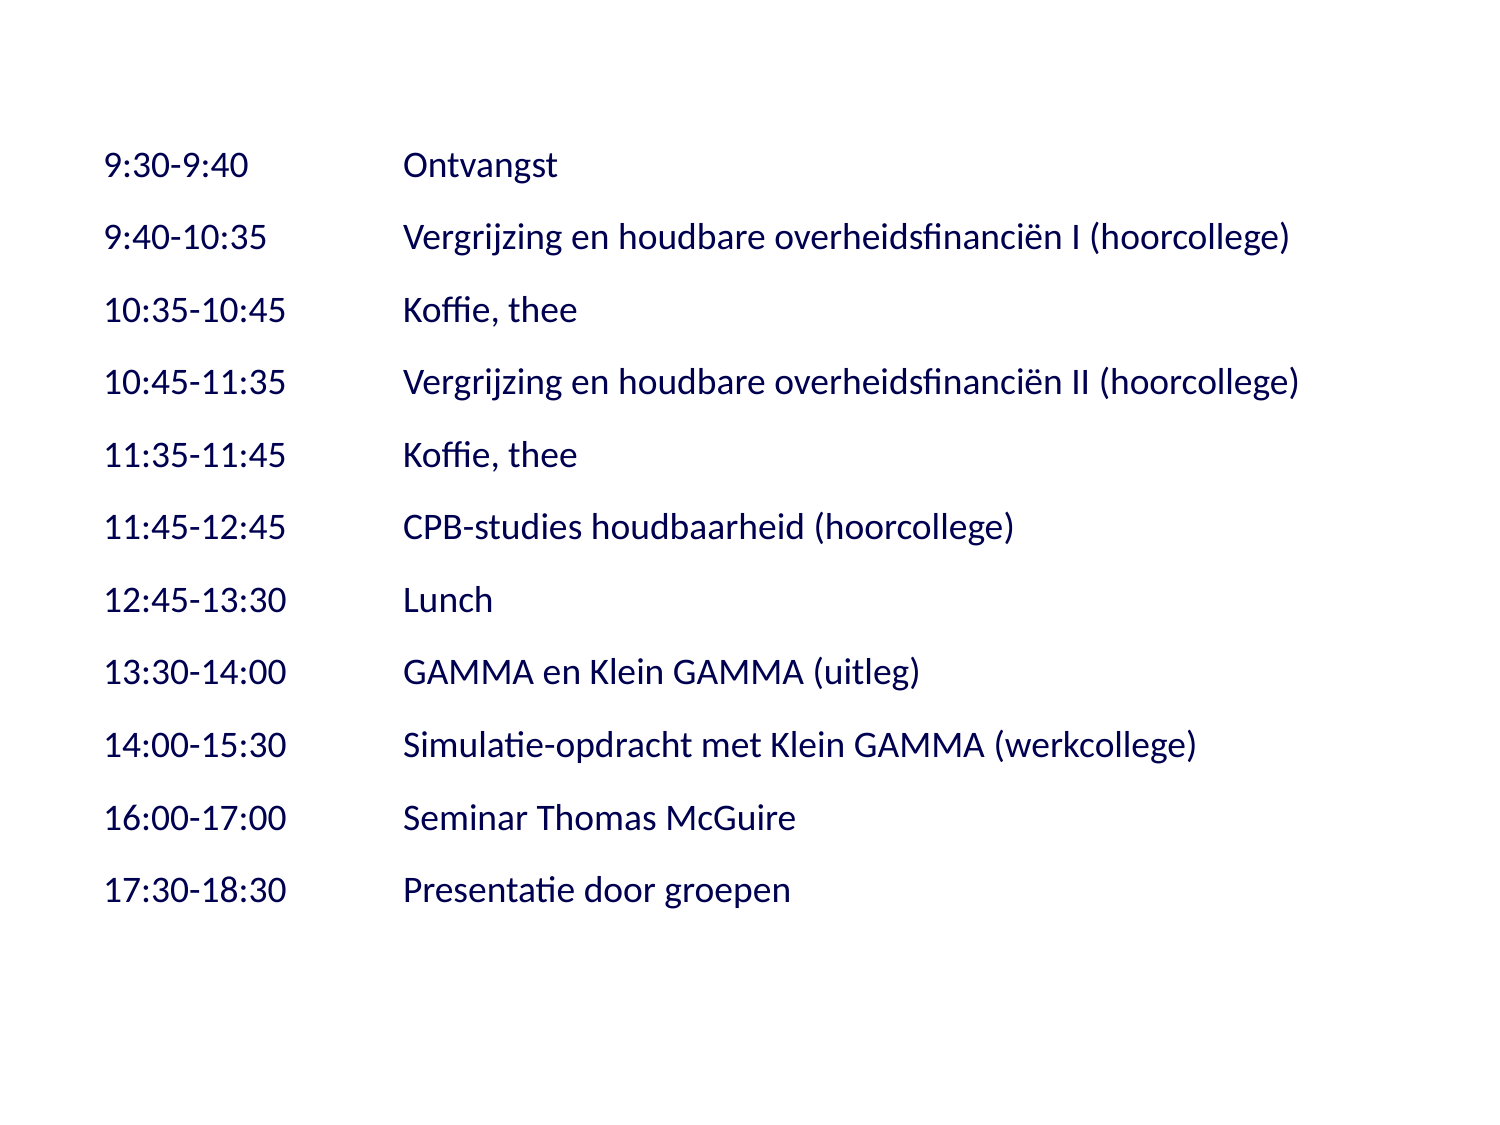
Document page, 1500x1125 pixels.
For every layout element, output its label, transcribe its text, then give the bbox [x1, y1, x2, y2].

text_box 9:30-9:40 Ontvangst 9:40-10:35 Vergrijzing en houdbare overheidsfinanciën I (hoorcollege) 10:35-10:45 Koffie, thee 10:45-11:35 Vergrijzing en houdbare overheidsfinanciën II (hoorcollege) 11:35-11:45 Koffie, thee 11:45-12:45 CPB-studies houdbaarheid (hoorcollege) 12:45-13:30 Lunch 13:30-14:00 GAMMA en Klein GAMMA (uitleg) 14:00-15:30 Simulatie-opdracht met Klein GAMMA (werkcollege) 16:00-17:00 Seminar Thomas McGuire 17:30-18:30 Presentatie door groepen [88, 125, 1353, 918]
